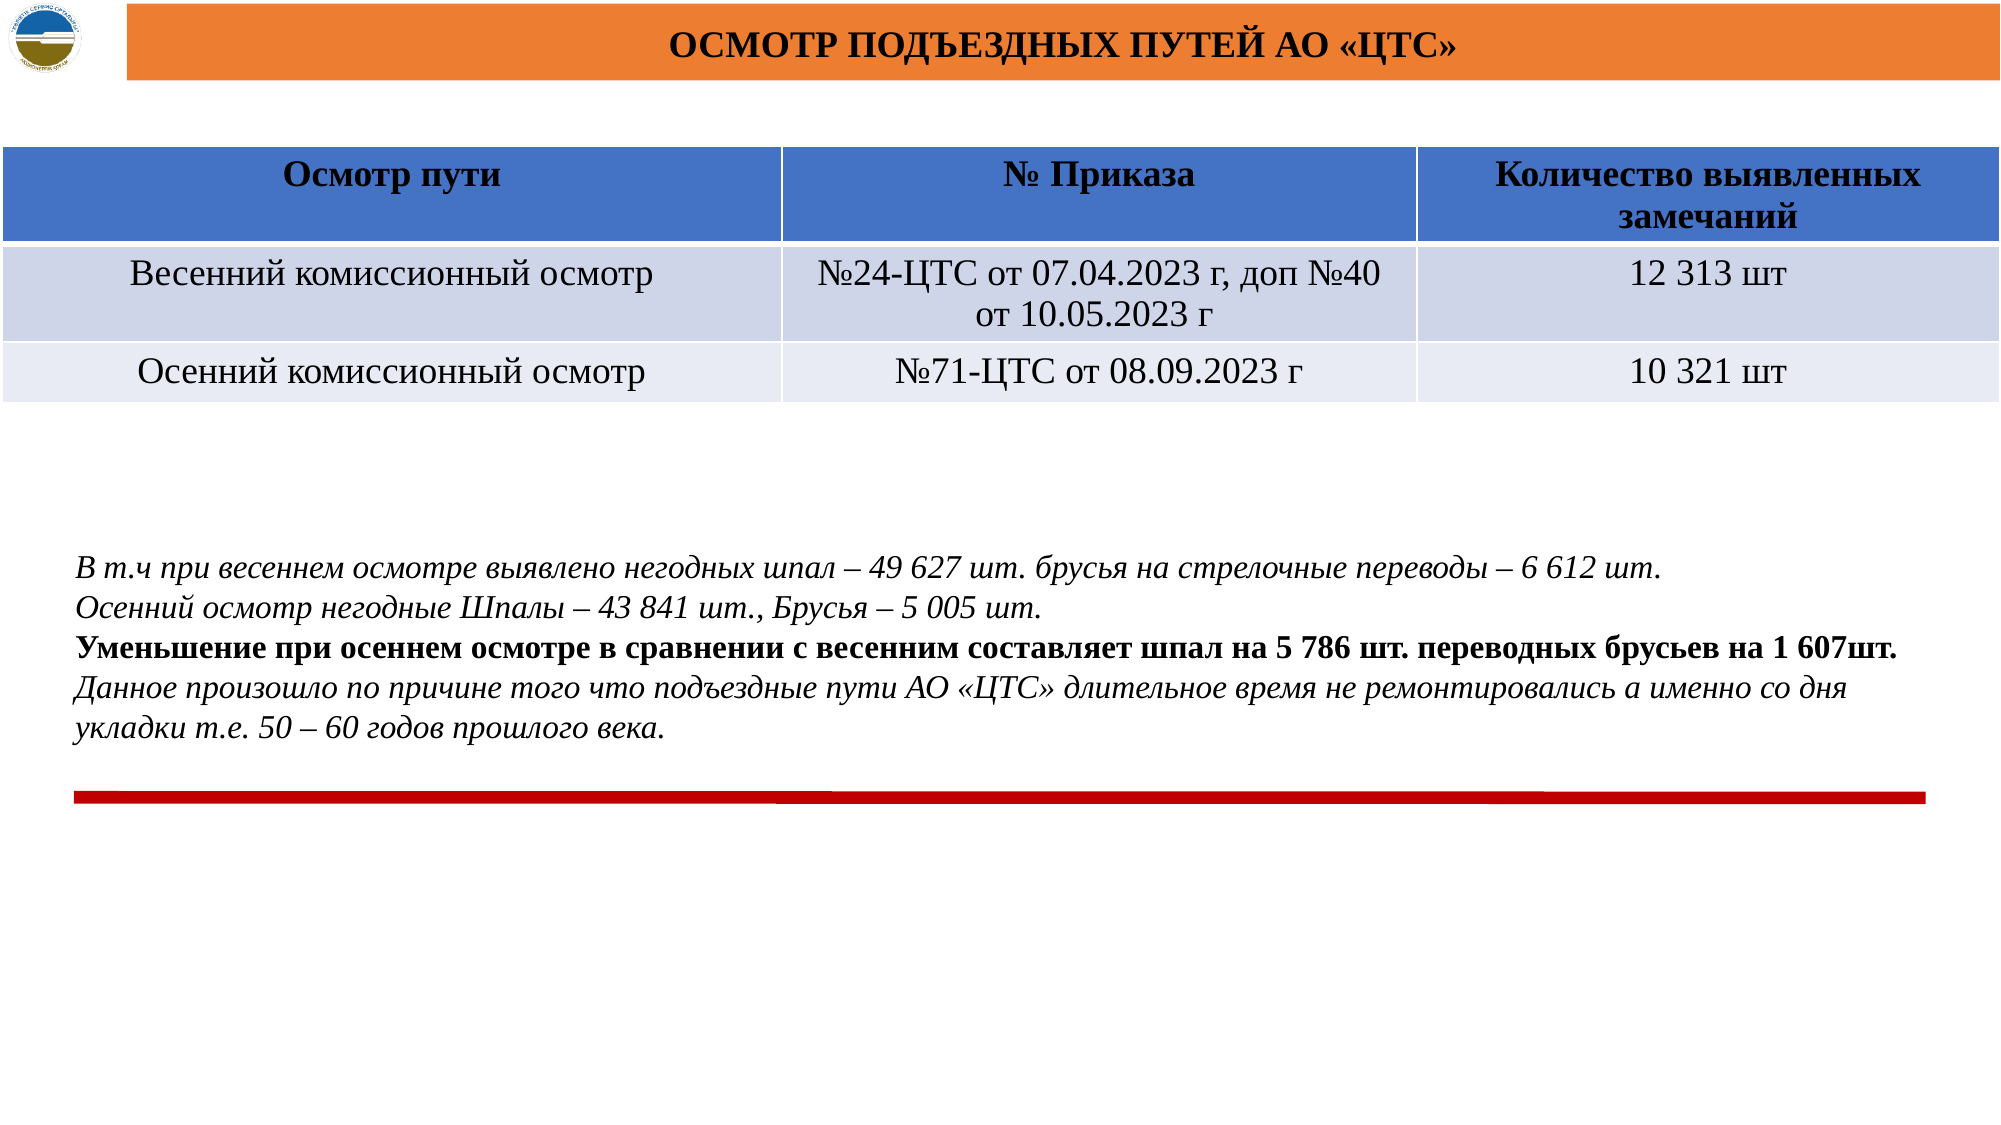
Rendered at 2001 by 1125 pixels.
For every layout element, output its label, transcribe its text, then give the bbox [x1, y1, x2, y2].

picture [1, 0, 89, 73]
table_header Осмотр пути [3, 147, 781, 241]
table_cell №71-ЦТС от 08.09.2023 г [783, 343, 1416, 402]
table_cell Весенний комиссионный осмотр [3, 247, 781, 341]
table_cell 10 321 шт [1418, 343, 1999, 402]
text_box В т.ч при весеннем осмотре выявлено негодных шпал – 49 627 шт. брусья на стрелочные переводы – 6 612 шт. Осенний осмотр негодные Шпалы – 43 841 шт., Брусья – 5 005 шт. Уменьшение при осеннем осмотре в сравнении с весенним составляет шпал на 5 786 шт. переводных брусьев на 1 607шт. Данное произошло по причине того что подъездные пути АО «ЦТС» длительное время не ремонтировались а именно со дня укладки т.е. 50 – 60 годов прошлого века. [60, 537, 1940, 753]
table_cell Осенний комиссионный осмотр [3, 343, 781, 402]
table_cell 12 313 шт [1418, 247, 1999, 341]
table_cell №24-ЦТС от 07.04.2023 г, доп №40 от 10.05.2023 г [783, 247, 1416, 341]
table_header № Приказа [783, 147, 1416, 241]
table_header Количество выявленных замечаний [1418, 147, 1999, 241]
text_box ОСМОТР ПОДЪЕЗДНЫХ ПУТЕЙ АО «ЦТС» [126, 3, 2000, 81]
